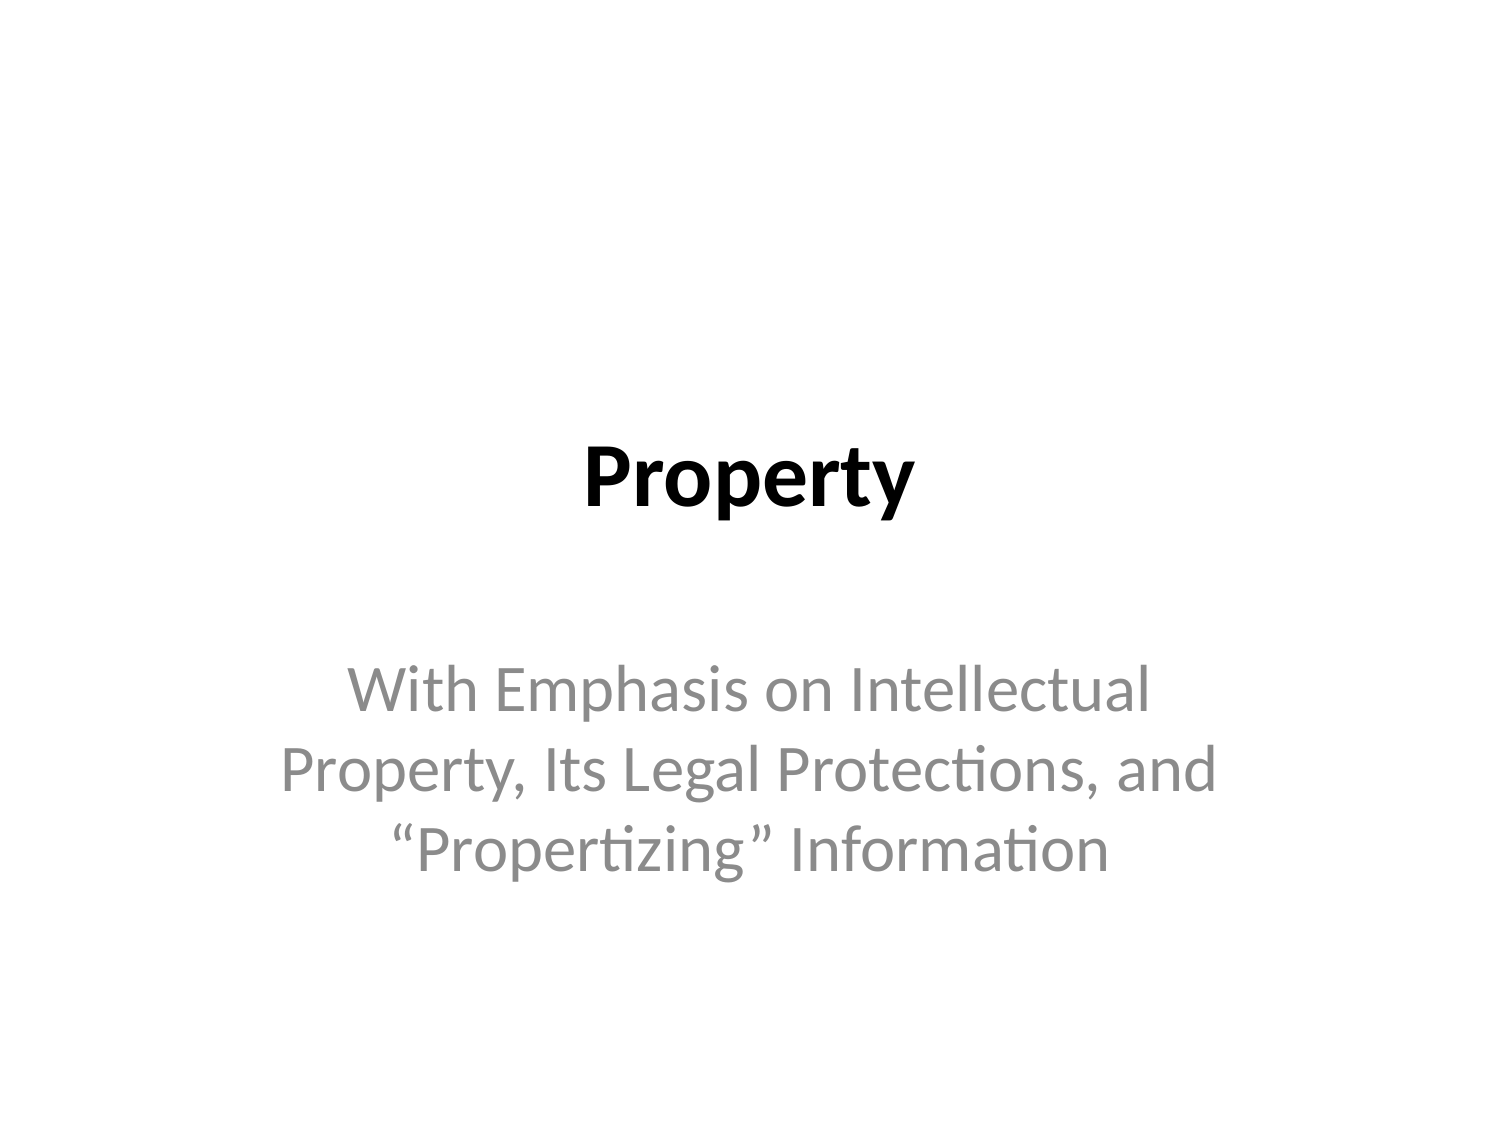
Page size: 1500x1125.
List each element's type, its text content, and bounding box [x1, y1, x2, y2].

subtitle With Emphasis on Intellectual Property, Its Legal Protections, and “Propertizing” Information [225, 637, 1275, 925]
title Property [112, 349, 1388, 591]
